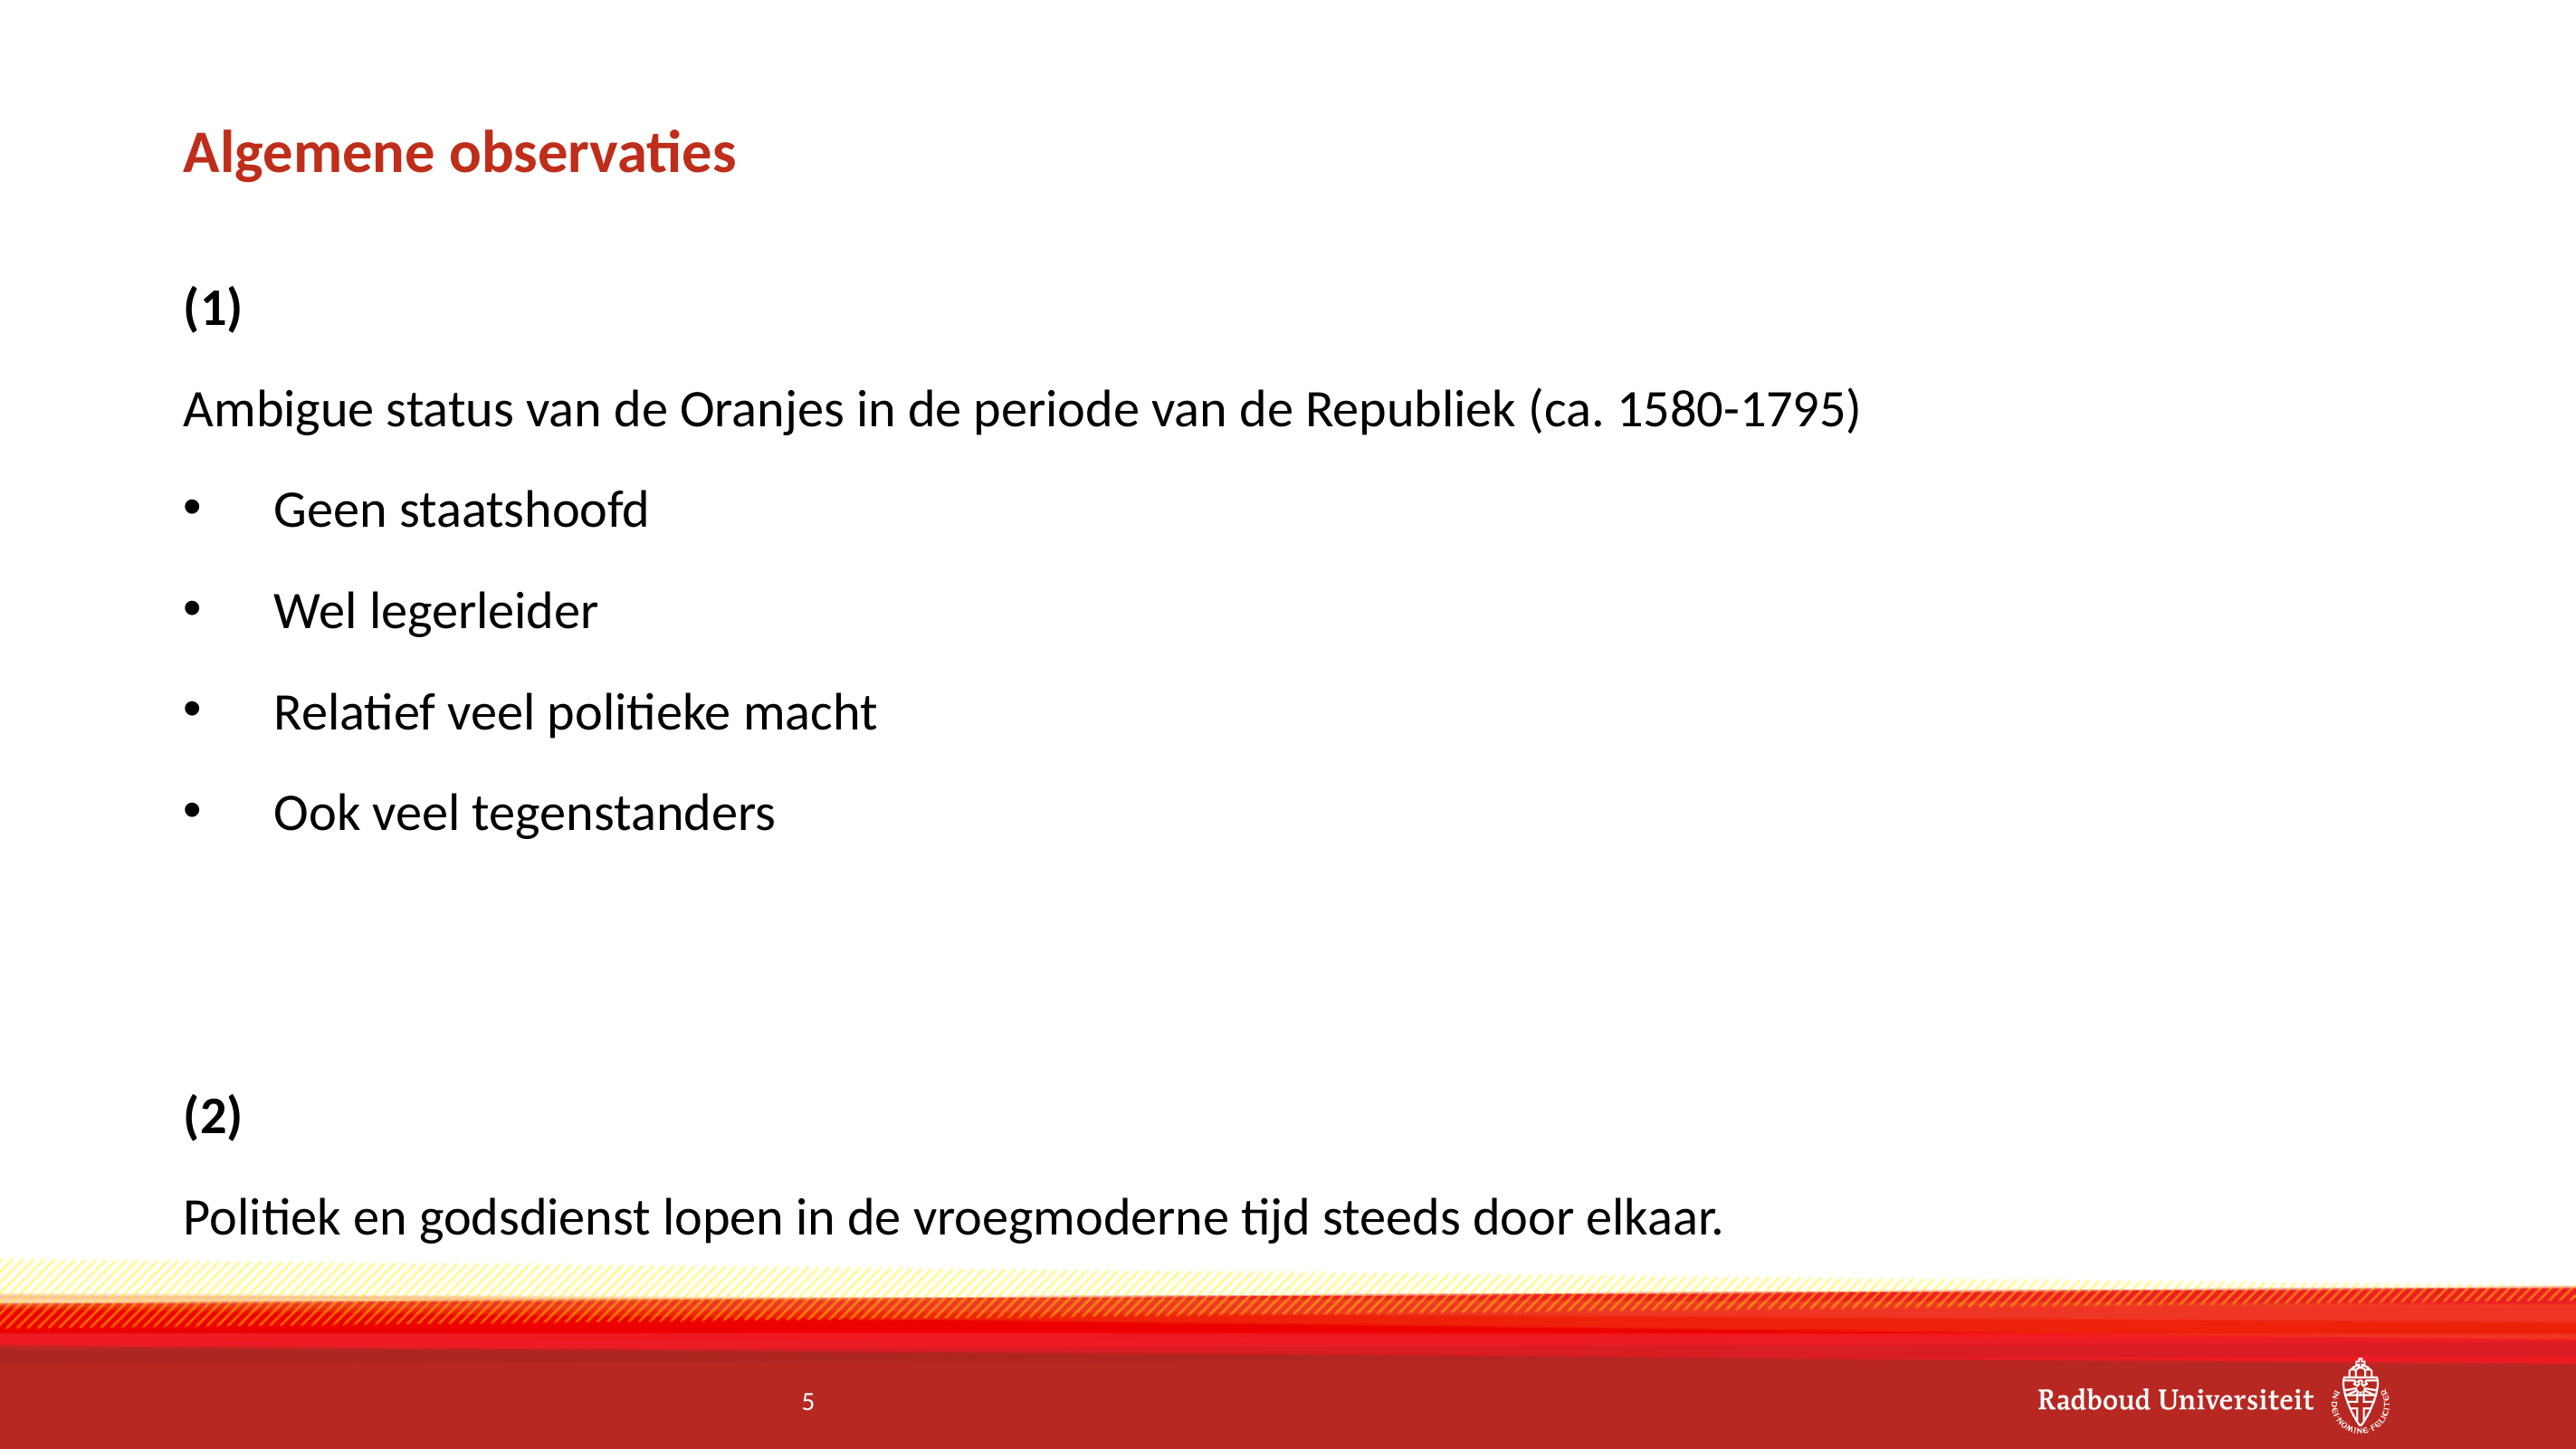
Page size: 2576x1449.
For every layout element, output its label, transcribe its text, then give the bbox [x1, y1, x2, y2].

list (1) Ambigue status van de Oranjes in de periode van de Republiek (ca. 1580-1795) Geen staatshoofd Wel legerleider Relatief veel politieke macht Ook veel tegenstanders (2) Politiek en godsdienst lopen in de vroegmoderne tijd steeds door elkaar. [177, 267, 2390, 1310]
picture [0, 0, 2576, 1449]
title Algemene observaties [178, 107, 2390, 267]
slide_number 5 [801, 1361, 926, 1439]
